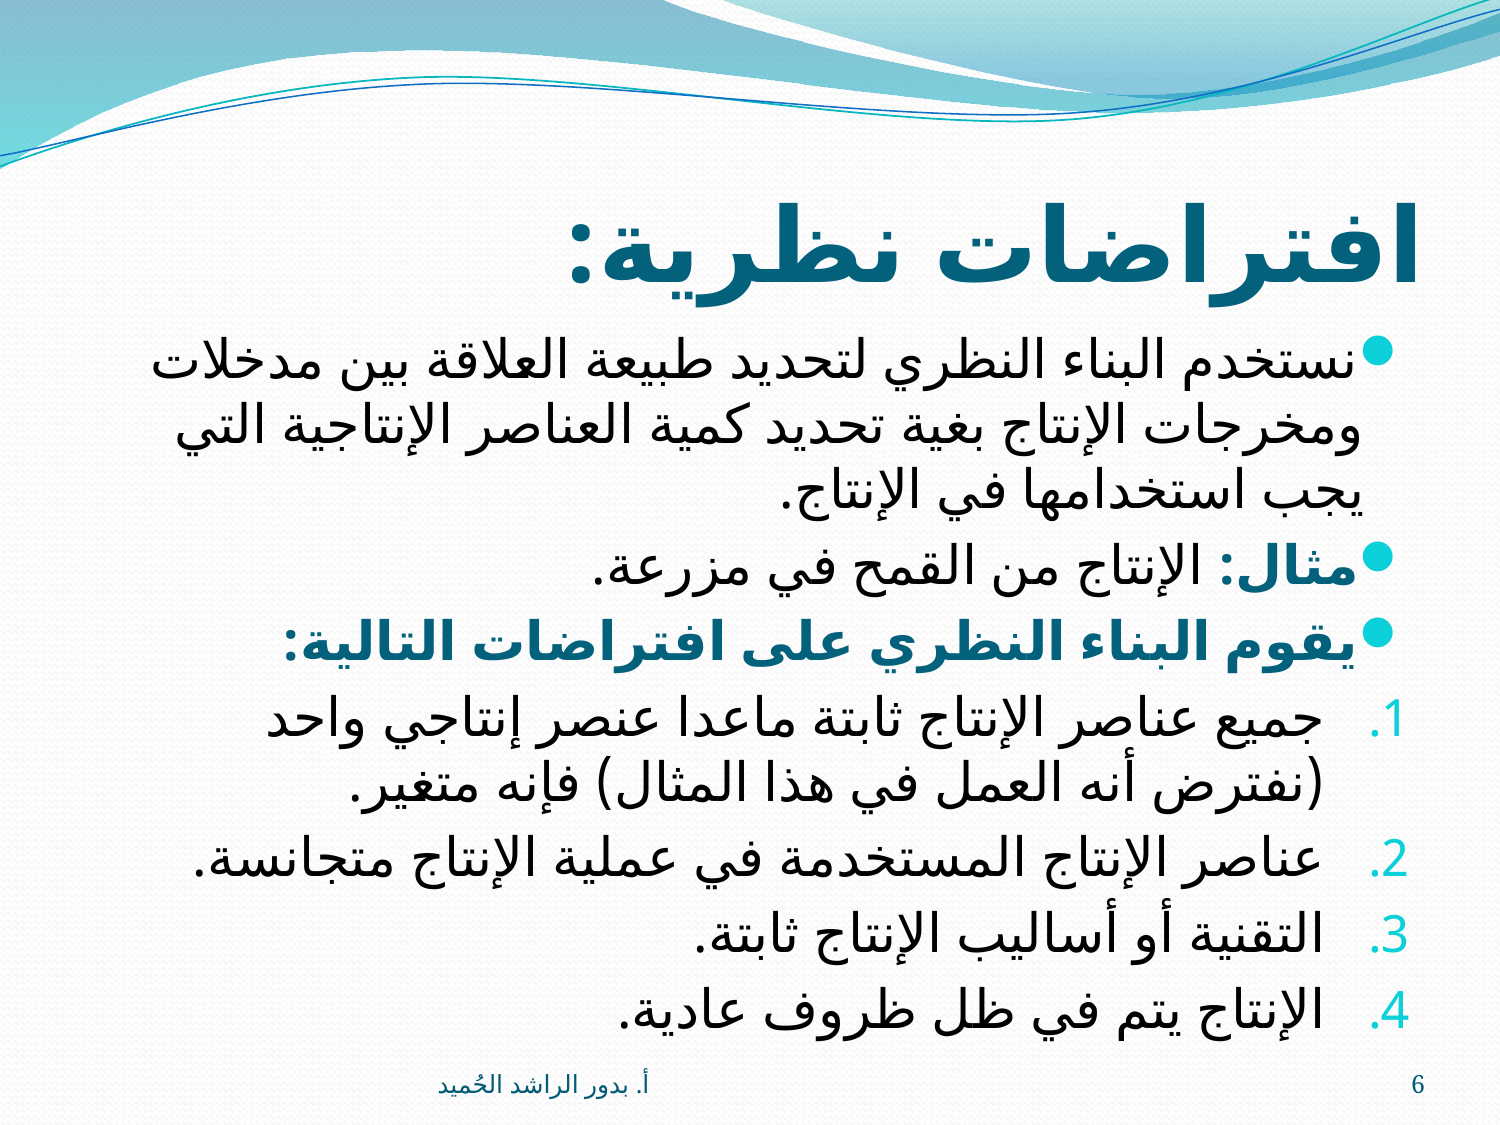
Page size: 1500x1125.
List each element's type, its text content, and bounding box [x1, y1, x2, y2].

slide_number 6 [1299, 1042, 1425, 1103]
title افتراضات نظرية: [75, 115, 1425, 303]
footer أ. بدور الراشد الحُميد [437, 1042, 988, 1103]
list نستخدم البناء النظري لتحديد طبيعة العلاقة بين مدخلات ومخرجات الإنتاج بغية تحديد كمية العناصر الإنتاجية التي يجب استخدامها في الإنتاج. مثال: الإنتاج من القمح في مزرعة. يقوم البناء النظري على افتراضات التالية: جميع عناصر الإنتاج ثابتة ماعدا عنصر إنتاجي واحد (نفترض أنه العمل في هذا المثال) فإنه متغير. عناصر الإنتاج المستخدمة في عملية الإنتاج متجانسة. التقنية أو أساليب الإنتاج ثابتة. الإنتاج يتم في ظل ظروف عادية. [75, 317, 1425, 1038]
